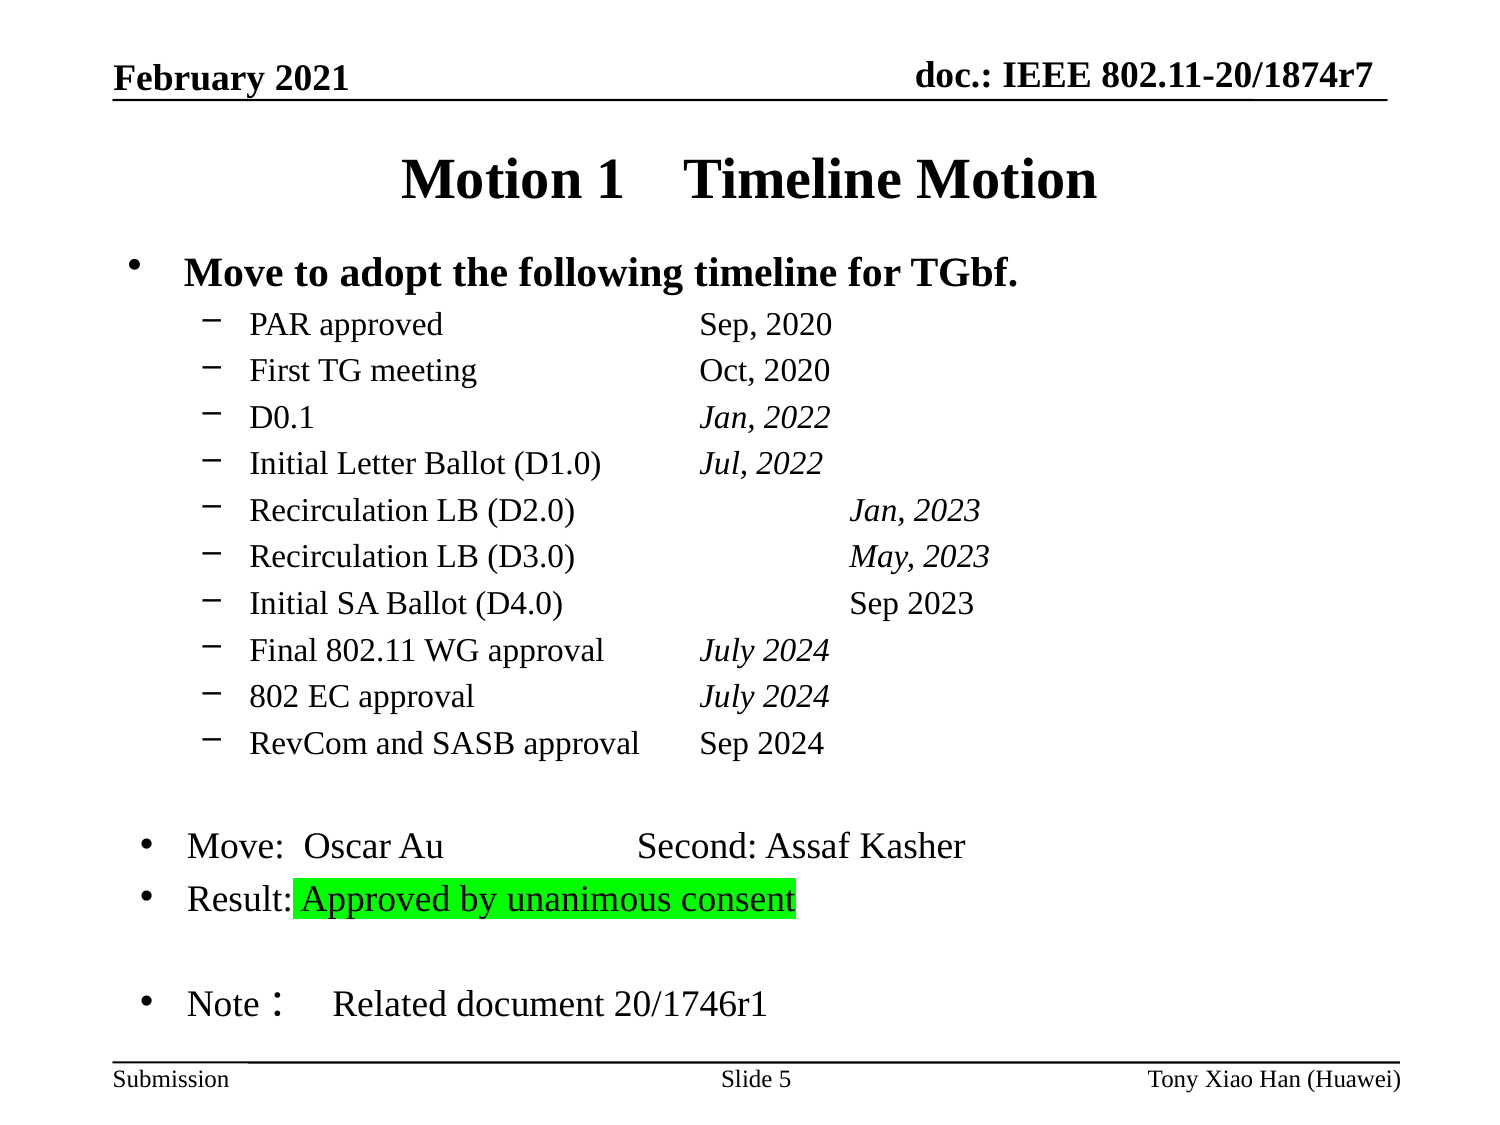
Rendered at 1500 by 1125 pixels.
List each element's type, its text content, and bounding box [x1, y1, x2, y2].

footer Tony Xiao Han (Huawei) [999, 1061, 1402, 1093]
text_box Motion 1 Timeline Motion [112, 87, 1388, 237]
text_box Move to adopt the following timeline for TGbf. PAR approved Sep, 2020 First TG meeting Oct, 2020 D0.1 Jan, 2022 Initial Letter Ballot (D1.0) Jul, 2022 Recirculation LB (D2.0) Jan, 2023 Recirculation LB (D3.0) May, 2023 Initial SA Ballot (D4.0) Sep 2023 Final 802.11 WG approval July 2024 802 EC approval July 2024 RevCom and SASB approval Sep 2024 Move: Oscar Au Second: Assaf Kasher Result: Approved by unanimous consent Note： Related document 20/1746r1 [112, 237, 1402, 1050]
slide_number Slide 5 [712, 1061, 800, 1093]
